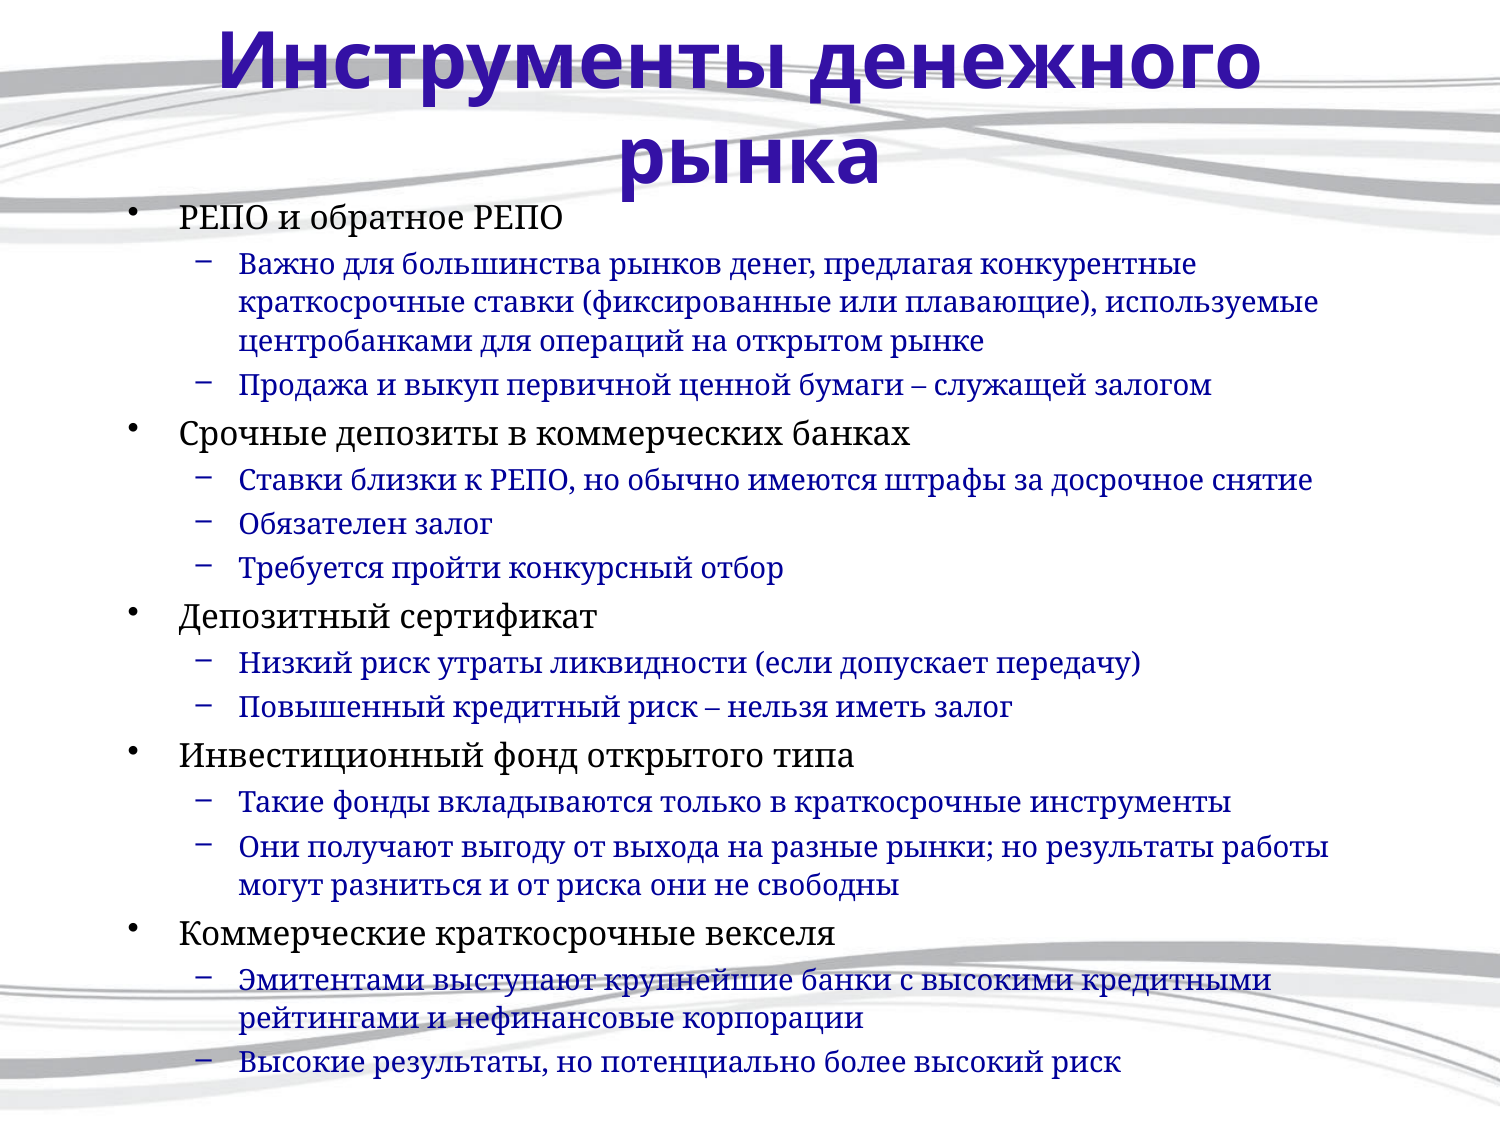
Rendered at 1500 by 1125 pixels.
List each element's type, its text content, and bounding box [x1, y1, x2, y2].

title Инструменты денежного рынка [112, 24, 1388, 184]
picture [0, 0, 1500, 1125]
list РЕПО и обратное РЕПО Важно для большинства рынков денег, предлагая конкурентные краткосрочные ставки (фиксированные или плавающие), используемые центробанками для операций на открытом рынке Продажа и выкуп первичной ценной бумаги – служащей залогом Срочные депозиты в коммерческих банках Ставки близки к РЕПО, но обычно имеются штрафы за досрочное снятие Обязателен залог Требуется пройти конкурсный отбор Депозитный сертификат Низкий риск утраты ликвидности (если допускает передачу) Повышенный кредитный риск – нельзя иметь залог Инвестиционный фонд открытого типа Такие фонды вкладываются только в краткосрочные инструменты Они получают выгоду от выхода на разные рынки; но результаты работы могут разниться и от риска они не свободны Коммерческие краткосрочные векселя Эмитентами выступают крупнейшие банки с высокими кредитными рейтингами и нефинансовые корпорации Высокие результаты, но потенциально более высокий риск [112, 184, 1388, 1102]
